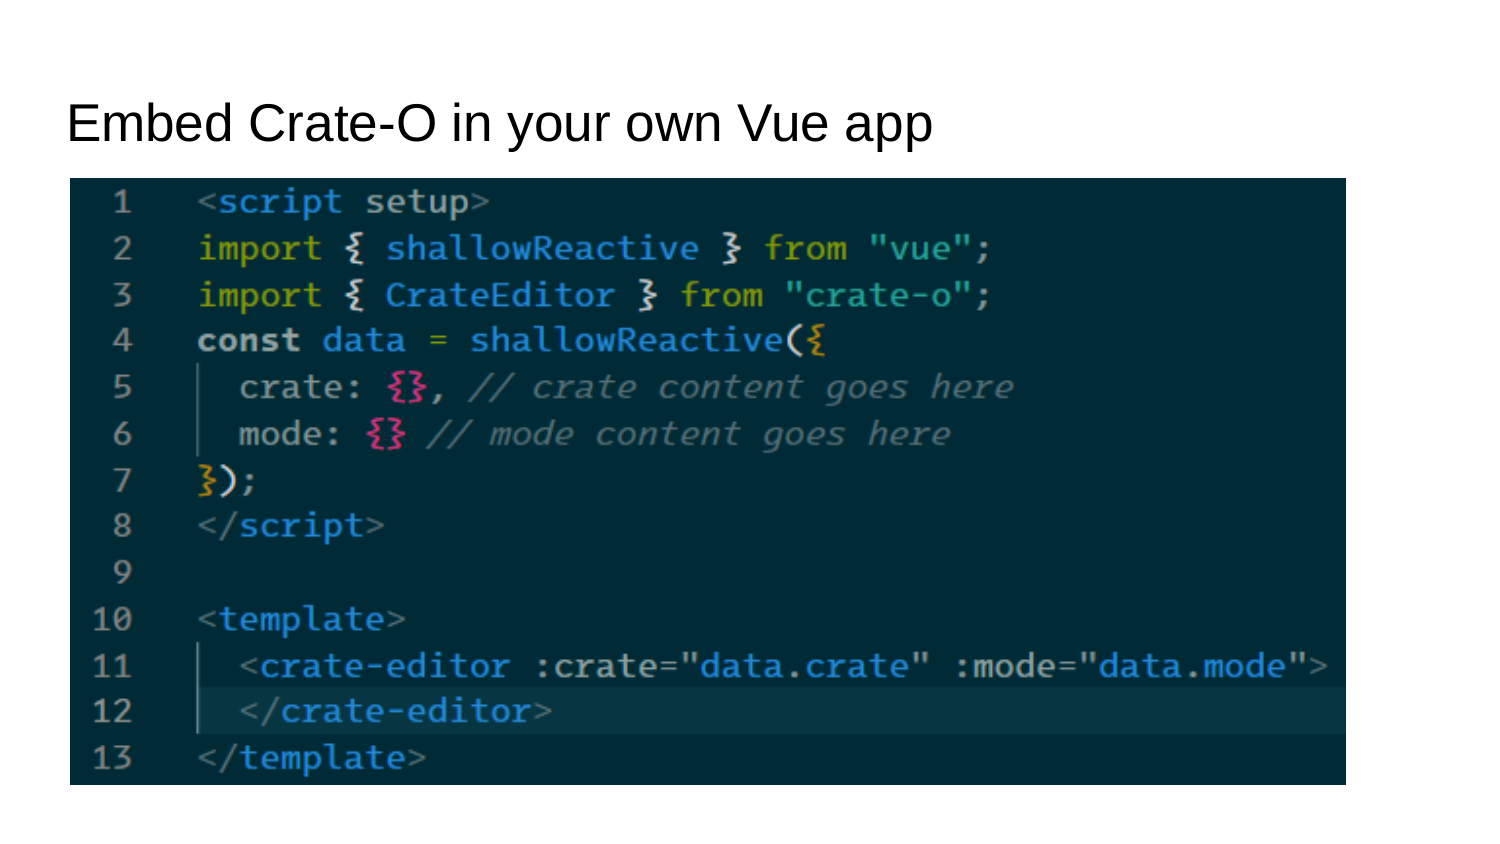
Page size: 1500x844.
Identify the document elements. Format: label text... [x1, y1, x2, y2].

picture [639, 428, 658, 445]
picture [598, 660, 616, 677]
picture [324, 744, 340, 768]
picture [330, 427, 337, 433]
picture [956, 281, 961, 293]
picture [94, 607, 110, 630]
picture [281, 519, 300, 536]
picture [554, 242, 573, 259]
picture [281, 660, 300, 677]
picture [282, 381, 301, 398]
picture [684, 652, 689, 663]
picture [261, 660, 278, 677]
picture [115, 189, 132, 213]
picture [869, 381, 889, 398]
picture [386, 752, 405, 768]
picture [114, 513, 132, 537]
picture [725, 375, 742, 398]
picture [347, 279, 364, 312]
picture [765, 381, 783, 398]
picture [345, 608, 362, 630]
picture [959, 671, 967, 677]
picture [1162, 660, 1181, 677]
picture [806, 660, 824, 677]
picture [472, 326, 509, 351]
picture [281, 328, 300, 351]
picture [807, 427, 826, 445]
picture [597, 427, 616, 445]
picture [219, 334, 237, 351]
picture [1141, 654, 1160, 677]
picture [262, 334, 278, 351]
picture [115, 468, 132, 492]
picture [791, 671, 799, 677]
picture [449, 654, 467, 677]
picture [599, 375, 615, 398]
picture [491, 242, 510, 259]
picture [240, 381, 258, 398]
picture [638, 279, 657, 312]
picture [469, 373, 494, 402]
picture [680, 281, 699, 306]
picture [808, 289, 824, 306]
picture [470, 283, 510, 306]
picture [345, 514, 362, 536]
picture [726, 422, 741, 445]
picture [94, 699, 110, 722]
picture [388, 418, 405, 451]
picture [262, 420, 300, 445]
picture [1100, 652, 1117, 677]
picture [554, 381, 575, 398]
picture [973, 381, 994, 398]
picture [240, 195, 258, 212]
picture [429, 242, 447, 259]
picture [535, 289, 551, 306]
picture [827, 289, 846, 306]
picture [470, 660, 489, 677]
picture [472, 193, 489, 209]
picture [872, 234, 877, 246]
picture [597, 328, 636, 351]
picture [617, 237, 635, 259]
picture [596, 289, 616, 306]
picture [743, 334, 762, 351]
picture [827, 381, 846, 406]
picture [956, 234, 961, 246]
picture [978, 254, 986, 263]
picture [240, 427, 259, 445]
picture [198, 464, 217, 497]
picture [408, 371, 426, 404]
picture [114, 422, 132, 445]
picture [850, 289, 867, 306]
picture [514, 420, 555, 445]
picture [934, 242, 951, 259]
picture [513, 282, 530, 306]
picture [764, 427, 783, 453]
picture [533, 326, 550, 351]
picture [303, 375, 321, 398]
picture [827, 427, 846, 445]
picture [618, 427, 637, 445]
picture [240, 334, 259, 351]
picture [241, 519, 257, 536]
picture [702, 381, 721, 398]
picture [764, 660, 783, 677]
picture [933, 289, 951, 306]
picture [691, 652, 698, 663]
picture [347, 232, 364, 265]
picture [302, 660, 322, 677]
picture [554, 326, 573, 351]
picture [965, 281, 969, 293]
picture [261, 519, 278, 536]
picture [848, 660, 866, 677]
picture [513, 334, 531, 351]
picture [1290, 652, 1297, 663]
picture [199, 234, 280, 267]
picture [240, 613, 280, 630]
picture [661, 381, 678, 398]
picture [980, 289, 988, 295]
picture [199, 750, 216, 765]
picture [597, 242, 614, 259]
picture [722, 232, 741, 265]
picture [788, 375, 804, 398]
picture [827, 660, 845, 677]
picture [115, 375, 132, 398]
picture [94, 654, 110, 677]
picture [283, 195, 299, 212]
picture [870, 283, 887, 306]
picture [220, 511, 237, 540]
picture [304, 427, 321, 445]
picture [932, 427, 951, 445]
picture [114, 560, 132, 583]
picture [448, 420, 473, 449]
picture [199, 281, 321, 314]
picture [261, 752, 301, 769]
picture [869, 420, 888, 445]
picture [449, 283, 467, 306]
picture [429, 289, 447, 306]
picture [681, 242, 699, 259]
picture [388, 242, 405, 259]
picture [640, 242, 656, 259]
picture [554, 283, 572, 306]
picture [199, 517, 216, 533]
picture [260, 195, 280, 212]
picture [490, 373, 516, 402]
picture [94, 746, 110, 769]
picture [575, 381, 594, 398]
picture [618, 654, 635, 677]
picture [700, 652, 719, 677]
picture [539, 671, 547, 677]
picture [304, 196, 321, 220]
picture [575, 660, 594, 677]
picture [702, 427, 721, 445]
picture [351, 392, 358, 398]
picture [427, 420, 453, 449]
picture [244, 486, 253, 496]
picture [365, 328, 383, 351]
picture [429, 195, 446, 213]
picture [366, 418, 385, 451]
picture [1038, 660, 1056, 677]
picture [890, 660, 908, 677]
picture [700, 289, 762, 306]
picture [745, 381, 762, 398]
picture [261, 381, 280, 398]
picture [1120, 660, 1140, 677]
picture [449, 235, 467, 259]
picture [890, 381, 908, 398]
picture [575, 334, 594, 351]
picture [114, 236, 132, 259]
picture [764, 234, 783, 259]
picture [891, 427, 908, 445]
picture [555, 660, 573, 677]
picture [283, 613, 300, 638]
picture [980, 242, 988, 248]
picture [409, 750, 426, 765]
picture [492, 660, 510, 677]
picture [575, 242, 594, 259]
picture [575, 289, 594, 306]
picture [324, 381, 343, 398]
picture [1081, 652, 1096, 663]
picture [849, 381, 867, 398]
picture [701, 328, 719, 351]
picture [452, 195, 469, 220]
picture [115, 699, 132, 722]
picture [388, 611, 405, 626]
picture [115, 283, 132, 306]
picture [663, 422, 678, 445]
picture [784, 242, 805, 259]
picture [196, 642, 1347, 734]
picture [965, 234, 969, 246]
picture [330, 439, 337, 445]
picture [638, 660, 657, 677]
picture [220, 465, 237, 497]
picture [722, 660, 742, 677]
picture [241, 658, 258, 674]
picture [1203, 652, 1263, 677]
picture [912, 242, 928, 259]
picture [534, 381, 553, 398]
picture [638, 334, 657, 351]
picture [1311, 658, 1328, 674]
picture [324, 613, 342, 630]
picture [913, 652, 928, 663]
picture [978, 301, 986, 310]
picture [491, 428, 512, 445]
picture [1190, 671, 1197, 677]
picture [764, 334, 783, 351]
picture [1268, 660, 1285, 677]
picture [324, 520, 342, 544]
picture [513, 236, 553, 259]
picture [409, 189, 426, 213]
picture [219, 607, 237, 630]
picture [324, 327, 341, 351]
picture [345, 334, 363, 351]
title Embed Crate-O in your own Vue app [51, 72, 1449, 167]
picture [805, 242, 846, 259]
picture [388, 371, 405, 404]
picture [386, 652, 425, 677]
picture [433, 394, 442, 404]
picture [959, 660, 967, 665]
picture [806, 324, 824, 357]
picture [408, 235, 425, 259]
picture [786, 427, 805, 445]
picture [386, 283, 405, 306]
picture [786, 324, 803, 357]
picture [470, 235, 489, 259]
picture [682, 427, 700, 445]
picture [324, 190, 342, 212]
picture [869, 654, 887, 677]
picture [240, 746, 258, 768]
picture [892, 289, 908, 306]
picture [618, 381, 637, 398]
picture [367, 195, 384, 213]
picture [304, 519, 320, 536]
picture [220, 744, 238, 773]
picture [892, 242, 908, 259]
picture [302, 605, 321, 630]
picture [220, 195, 237, 212]
picture [1300, 652, 1305, 663]
picture [932, 373, 951, 398]
picture [724, 334, 739, 351]
picture [996, 381, 1014, 398]
picture [197, 334, 216, 351]
picture [115, 746, 132, 769]
picture [681, 334, 698, 351]
picture [345, 752, 363, 768]
picture [974, 652, 1035, 677]
picture [366, 613, 383, 630]
picture [953, 381, 972, 398]
picture [199, 193, 216, 209]
picture [788, 281, 793, 293]
picture [345, 660, 364, 677]
picture [113, 328, 134, 351]
picture [114, 607, 132, 630]
picture [280, 236, 321, 259]
picture [659, 334, 677, 351]
picture [910, 427, 931, 445]
picture [365, 746, 383, 769]
picture [304, 752, 321, 776]
picture [324, 654, 342, 677]
picture [115, 654, 132, 677]
picture [555, 427, 574, 445]
picture [408, 289, 426, 306]
picture [539, 660, 547, 665]
picture [659, 242, 678, 259]
picture [387, 195, 405, 213]
picture [743, 654, 762, 677]
picture [367, 517, 384, 533]
picture [915, 293, 928, 297]
picture [386, 334, 406, 351]
picture [199, 611, 216, 626]
picture [431, 660, 445, 677]
picture [681, 381, 700, 398]
